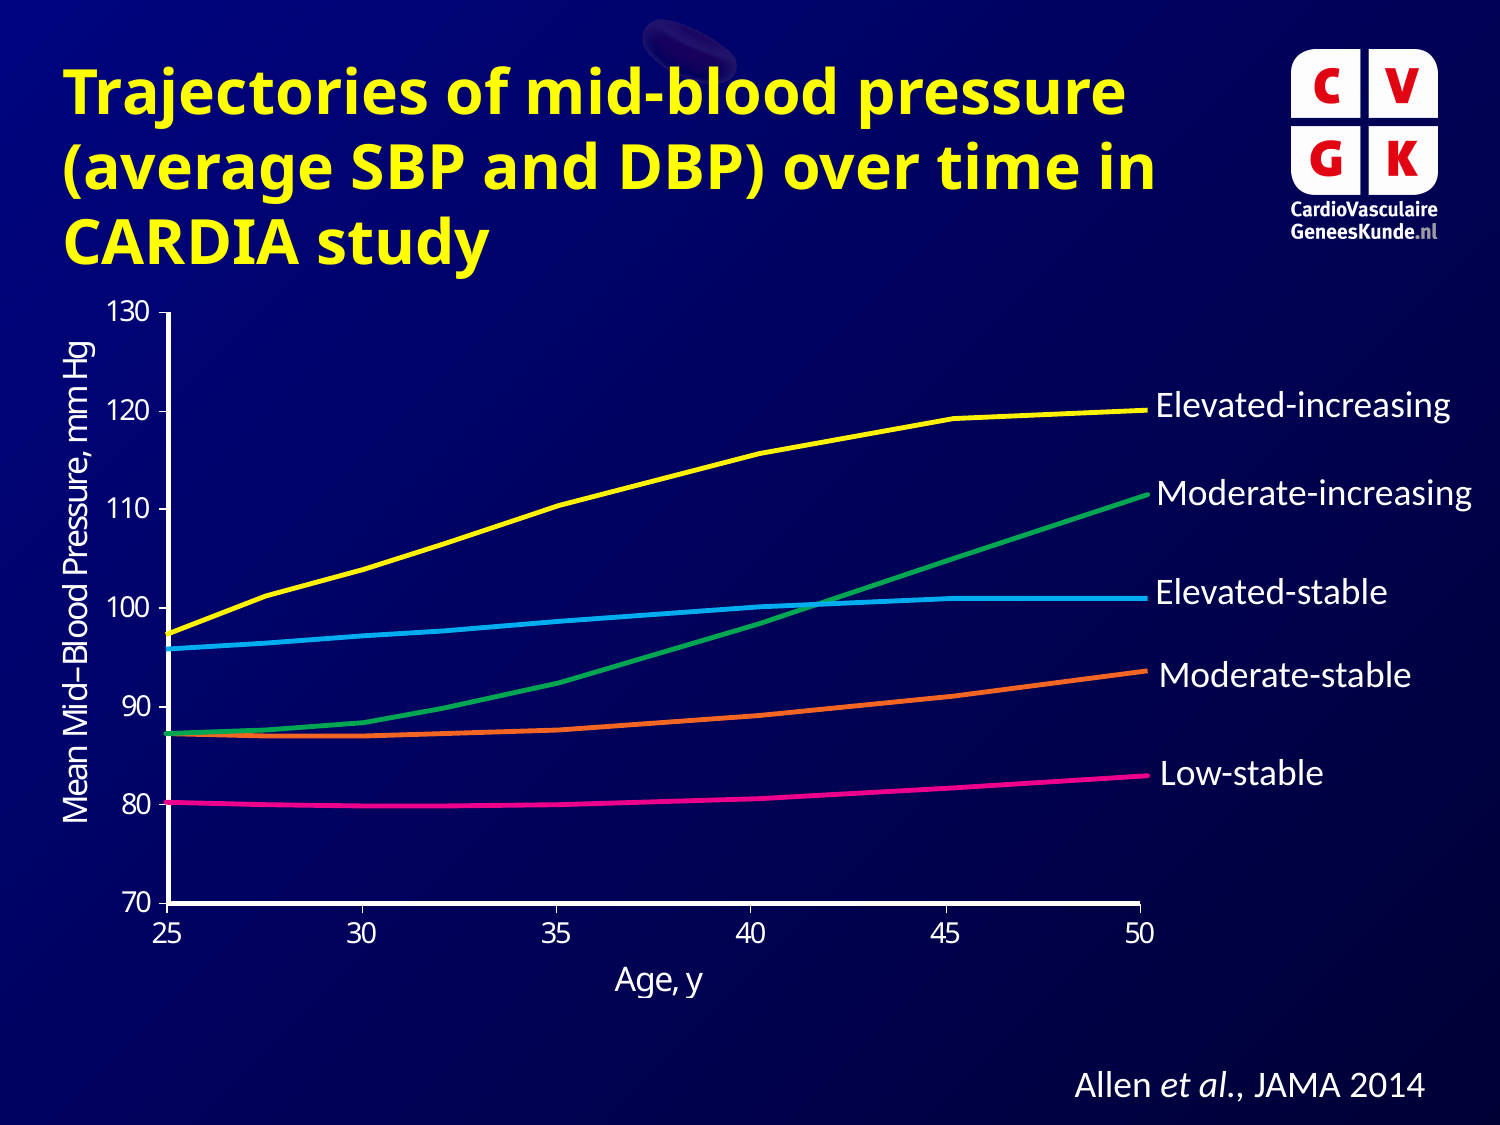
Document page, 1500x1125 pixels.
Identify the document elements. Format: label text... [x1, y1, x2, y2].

title Trajectories of mid-blood pressure (average SBP and DBP) over time in CARDIA study [47, 45, 1292, 233]
text_box Moderate-increasing [1160, 460, 1488, 521]
text_box Low-stable [1160, 740, 1340, 801]
text_box Elevated-stable [1160, 559, 1404, 620]
picture [1291, 49, 1438, 239]
text_box Elevated-increasing [1160, 373, 1466, 433]
picture [61, 298, 1156, 999]
text_box Moderate-stable [1160, 642, 1428, 702]
text_box Allen et al., JAMA 2014 [1059, 1052, 1469, 1112]
